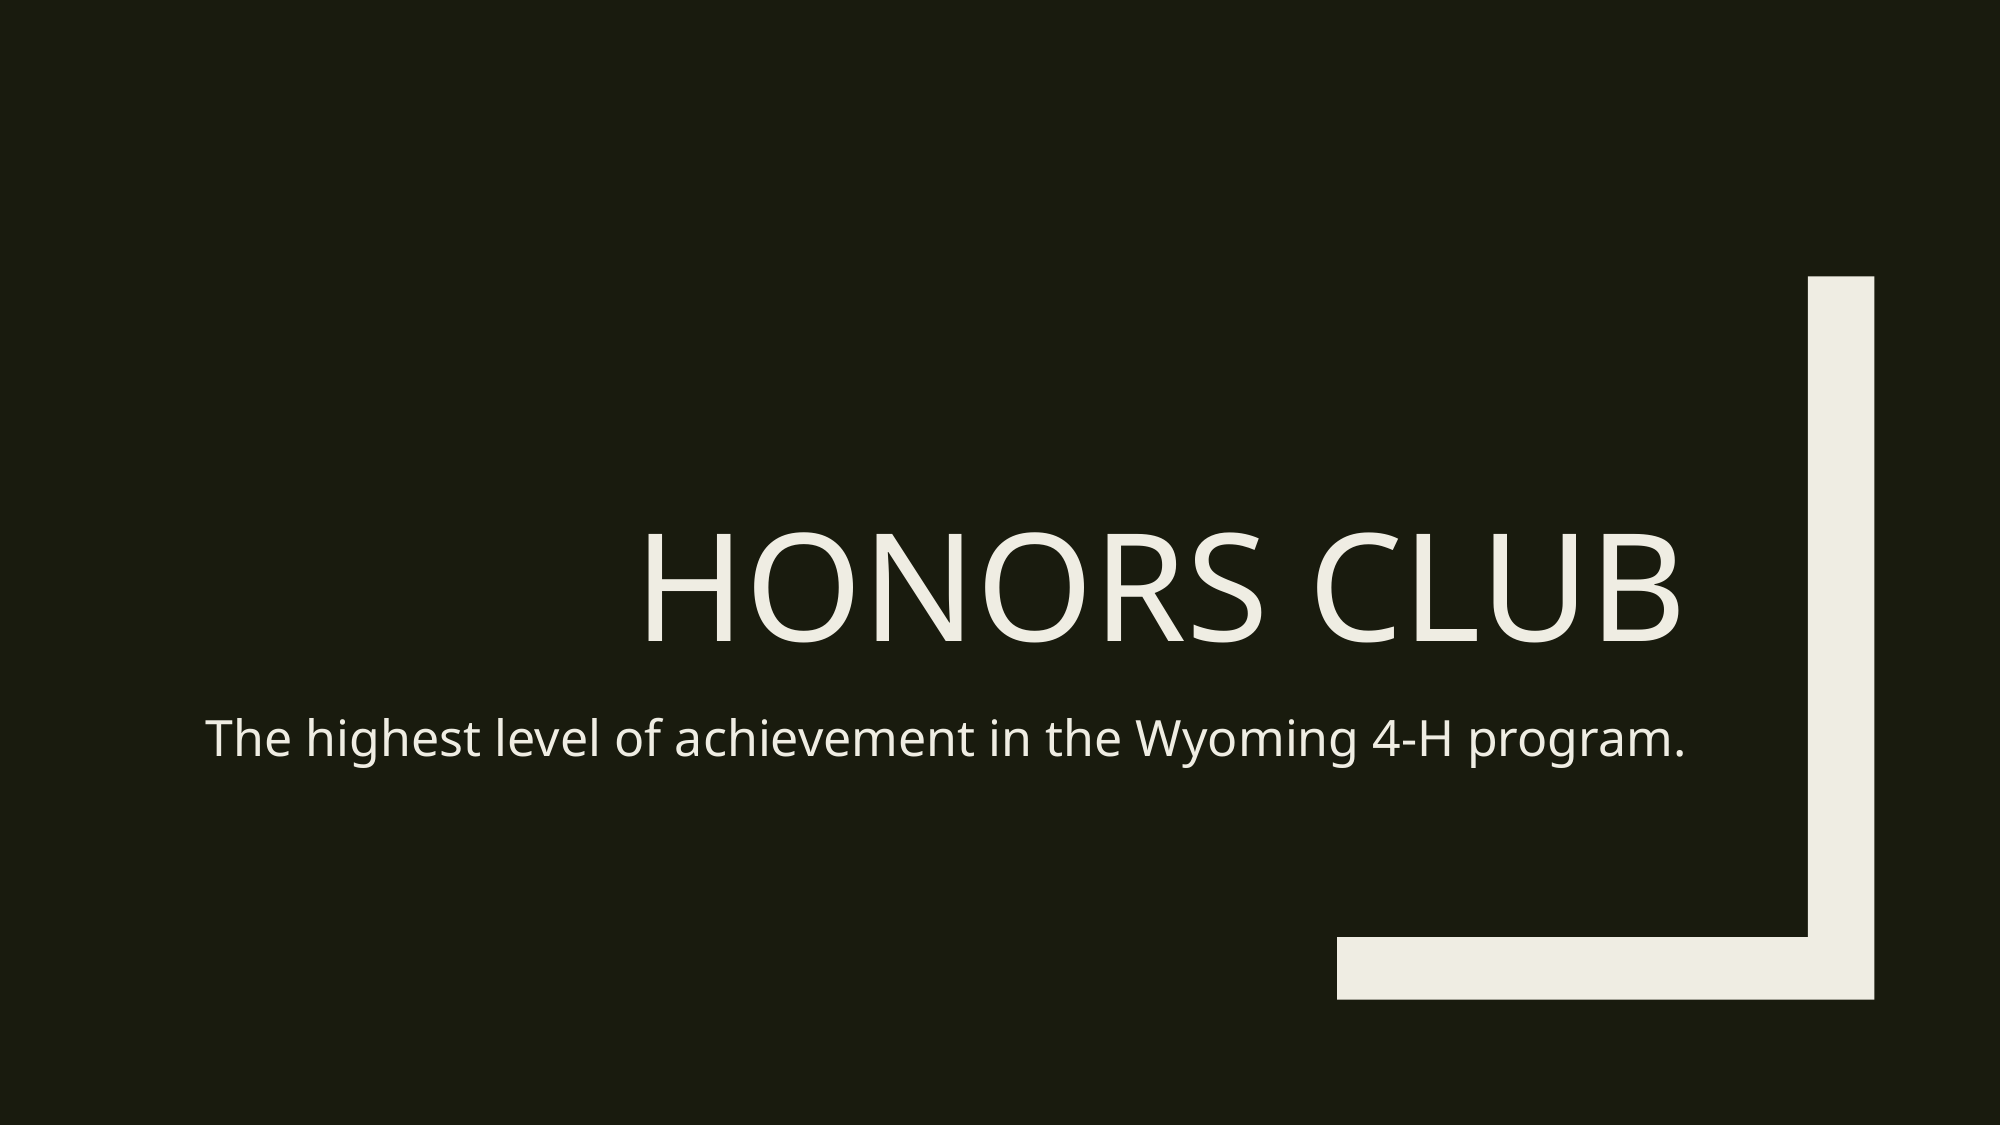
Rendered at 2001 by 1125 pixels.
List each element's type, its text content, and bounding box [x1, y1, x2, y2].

title Honors club [125, 213, 1703, 682]
list The highest level of achievement in the Wyoming 4-H program. [125, 691, 1703, 880]
